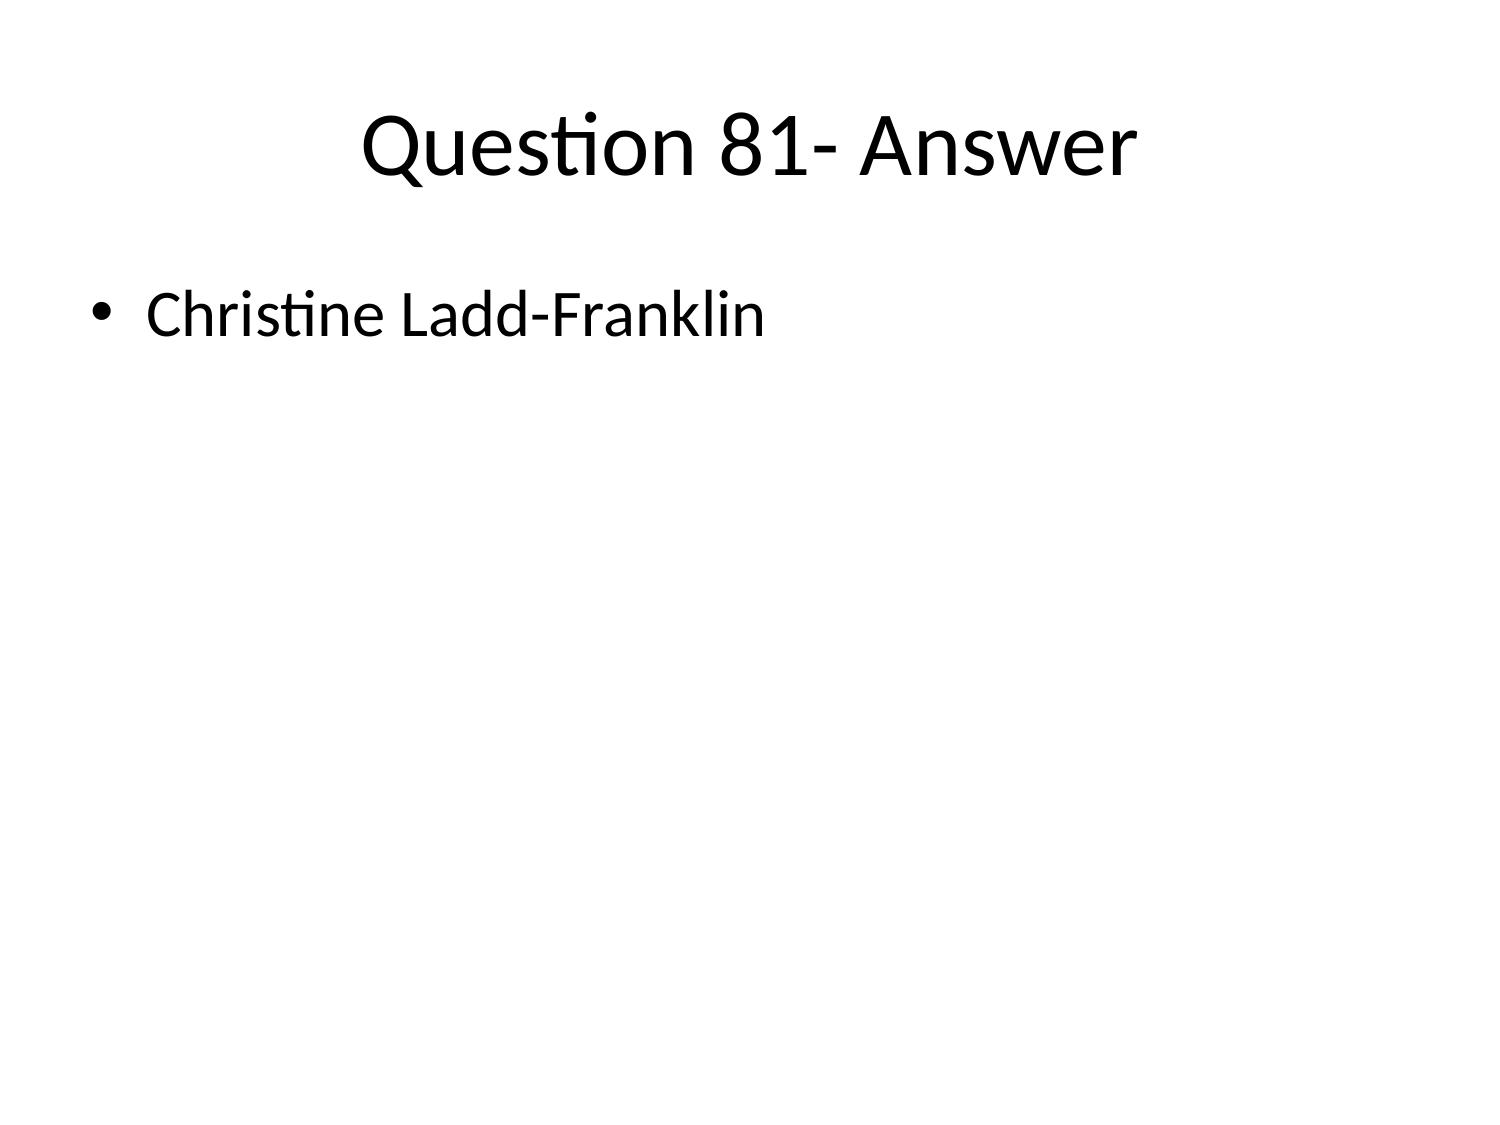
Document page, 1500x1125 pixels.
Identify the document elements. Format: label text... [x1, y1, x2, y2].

list Christine Ladd-Franklin [75, 262, 1425, 1005]
title Question 81- Answer [75, 45, 1425, 233]
